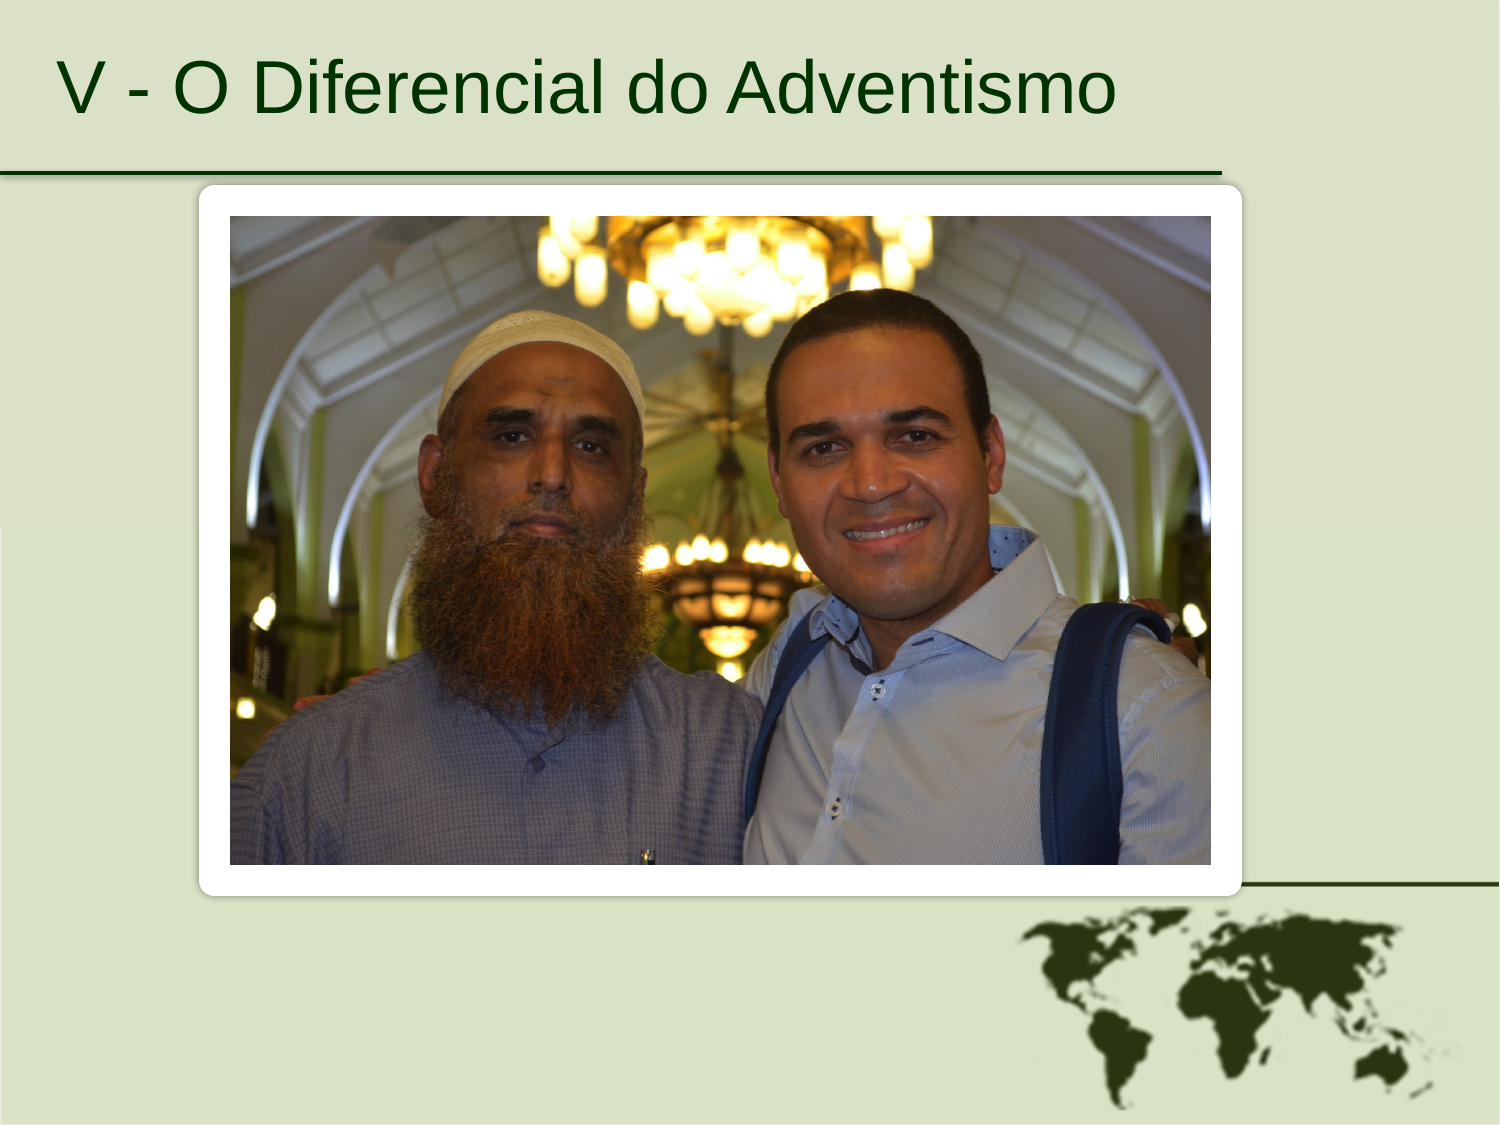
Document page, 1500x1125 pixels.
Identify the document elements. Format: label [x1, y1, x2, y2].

text_box [0, 0, 1500, 1124]
picture [229, 215, 1211, 866]
